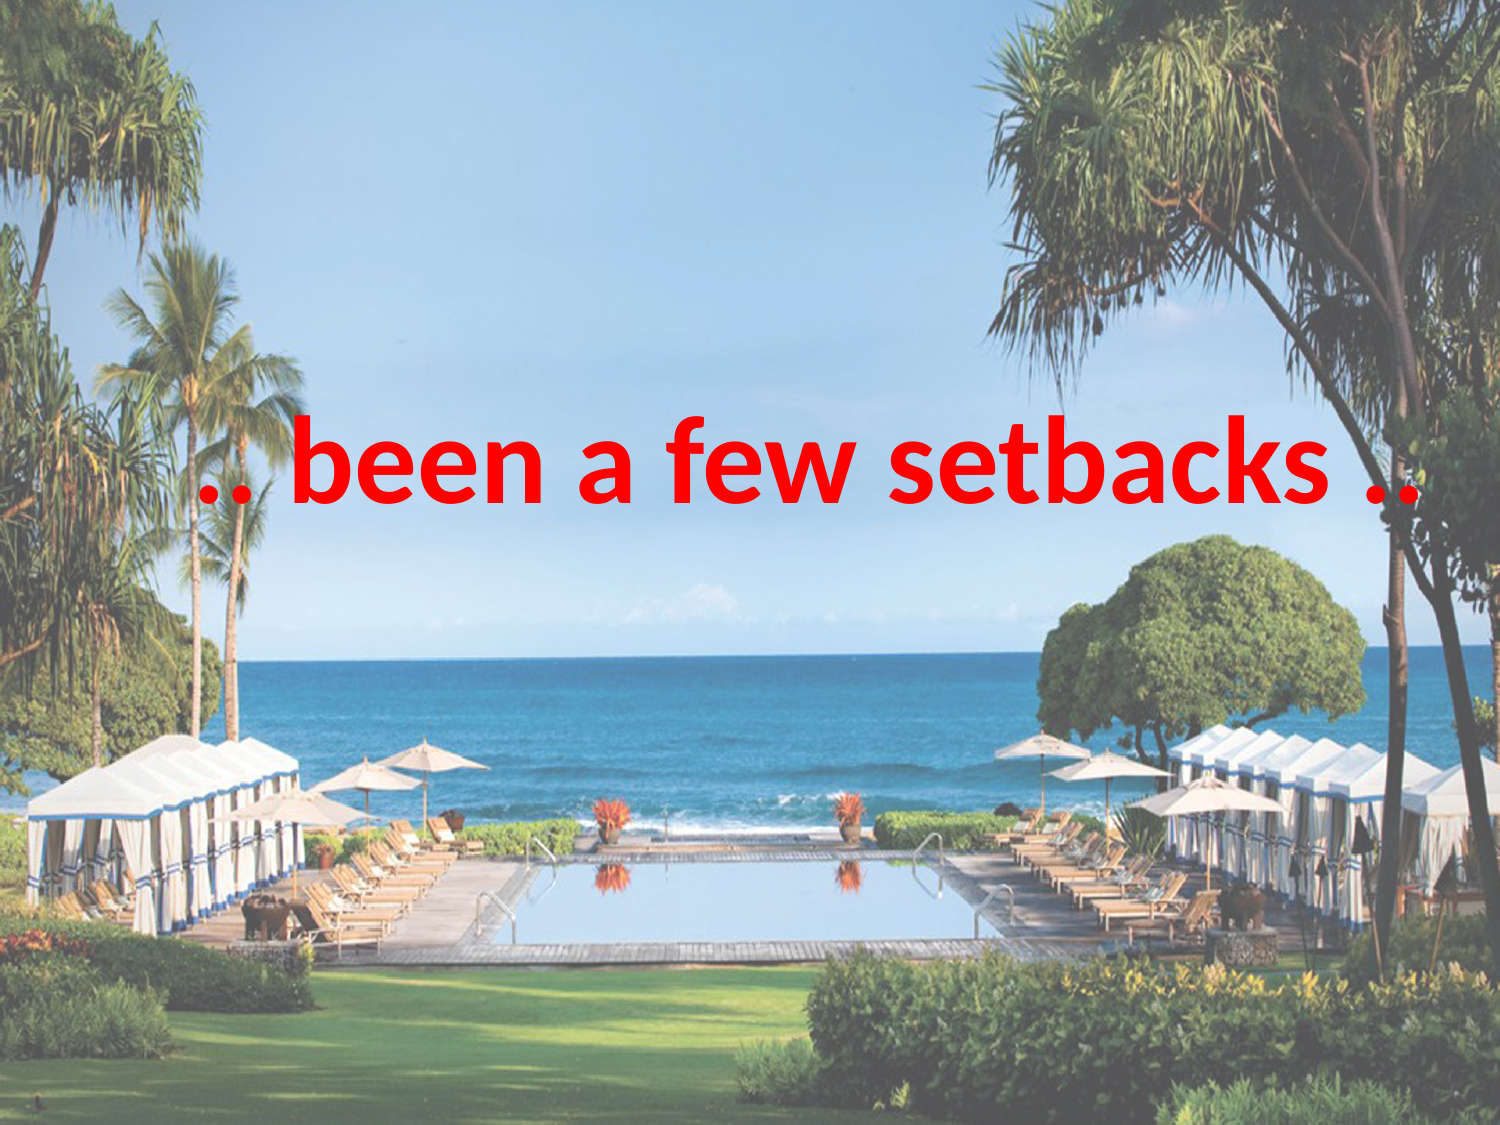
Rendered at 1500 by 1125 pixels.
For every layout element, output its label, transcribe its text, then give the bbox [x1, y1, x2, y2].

title .. been a few setbacks .. [0, 359, 1500, 548]
